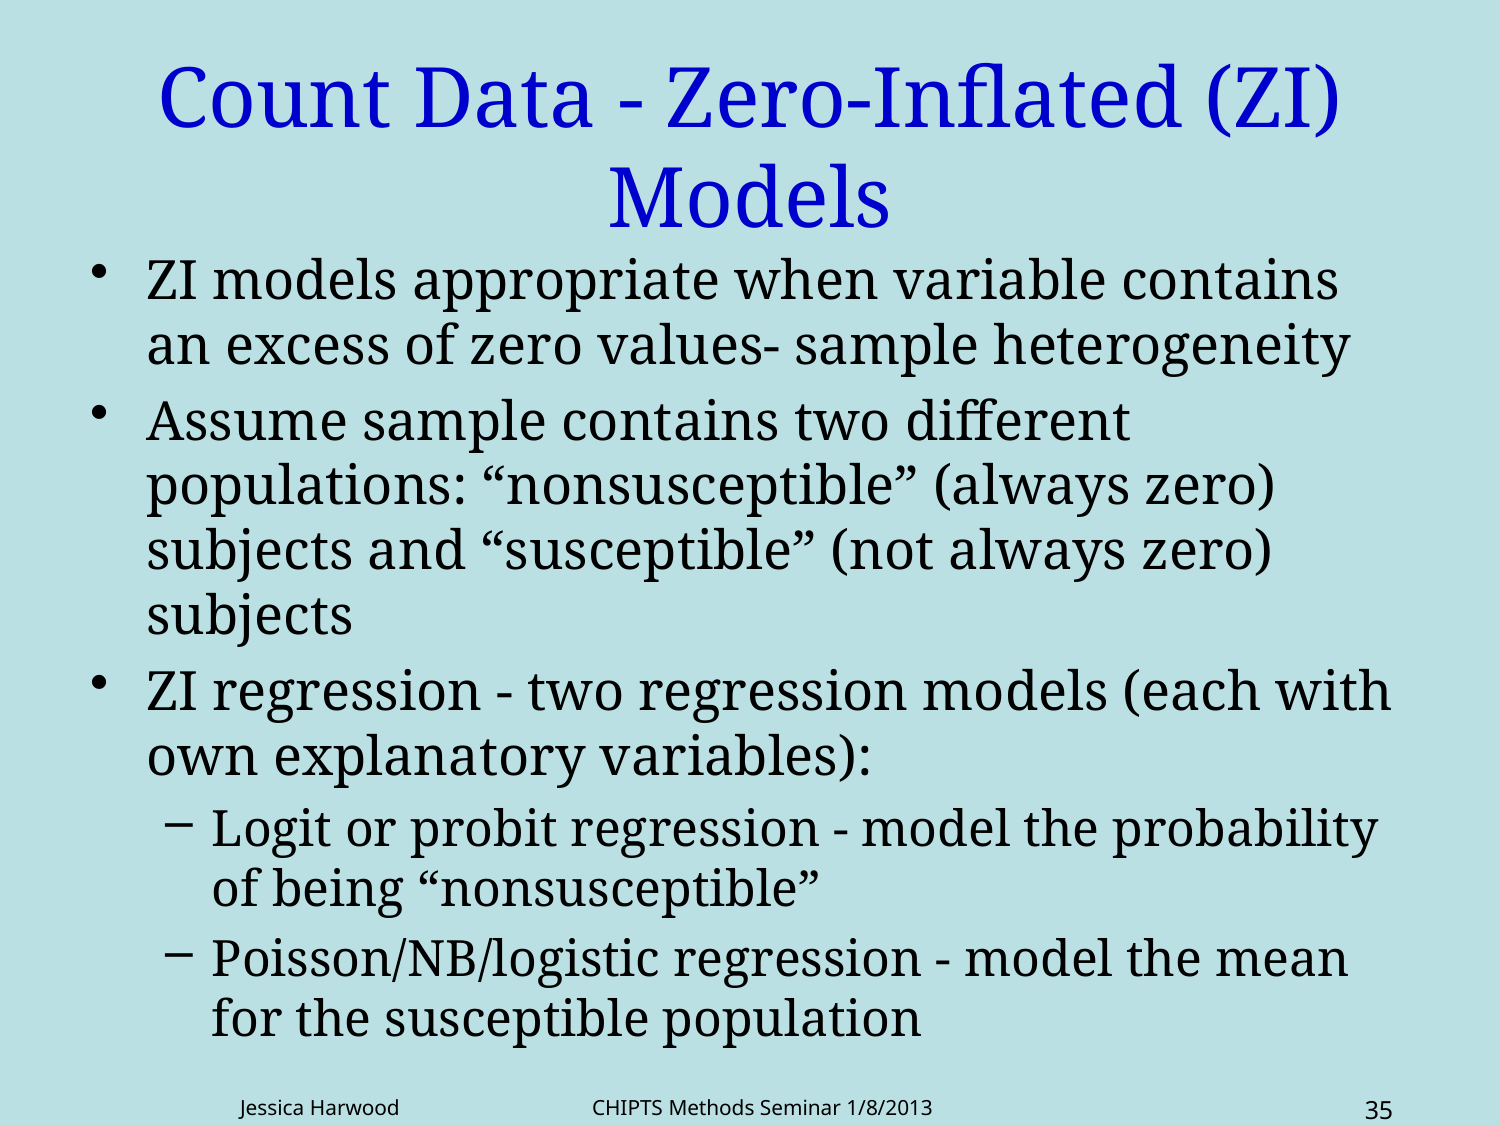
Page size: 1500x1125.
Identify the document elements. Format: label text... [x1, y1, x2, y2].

list ZI models appropriate when variable contains an excess of zero values- sample heterogeneity Assume sample contains two different populations: “nonsusceptible” (always zero) subjects and “susceptible” (not always zero) subjects ZI regression - two regression models (each with own explanatory variables): Logit or probit regression - model the probability of being “nonsusceptible” Poisson/NB/logistic regression - model the mean for the susceptible population [75, 237, 1425, 980]
text_box 35 [1350, 1087, 1450, 1125]
title Count Data - Zero-Inflated (ZI) Models [75, 50, 1425, 237]
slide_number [225, 1087, 1325, 1120]
